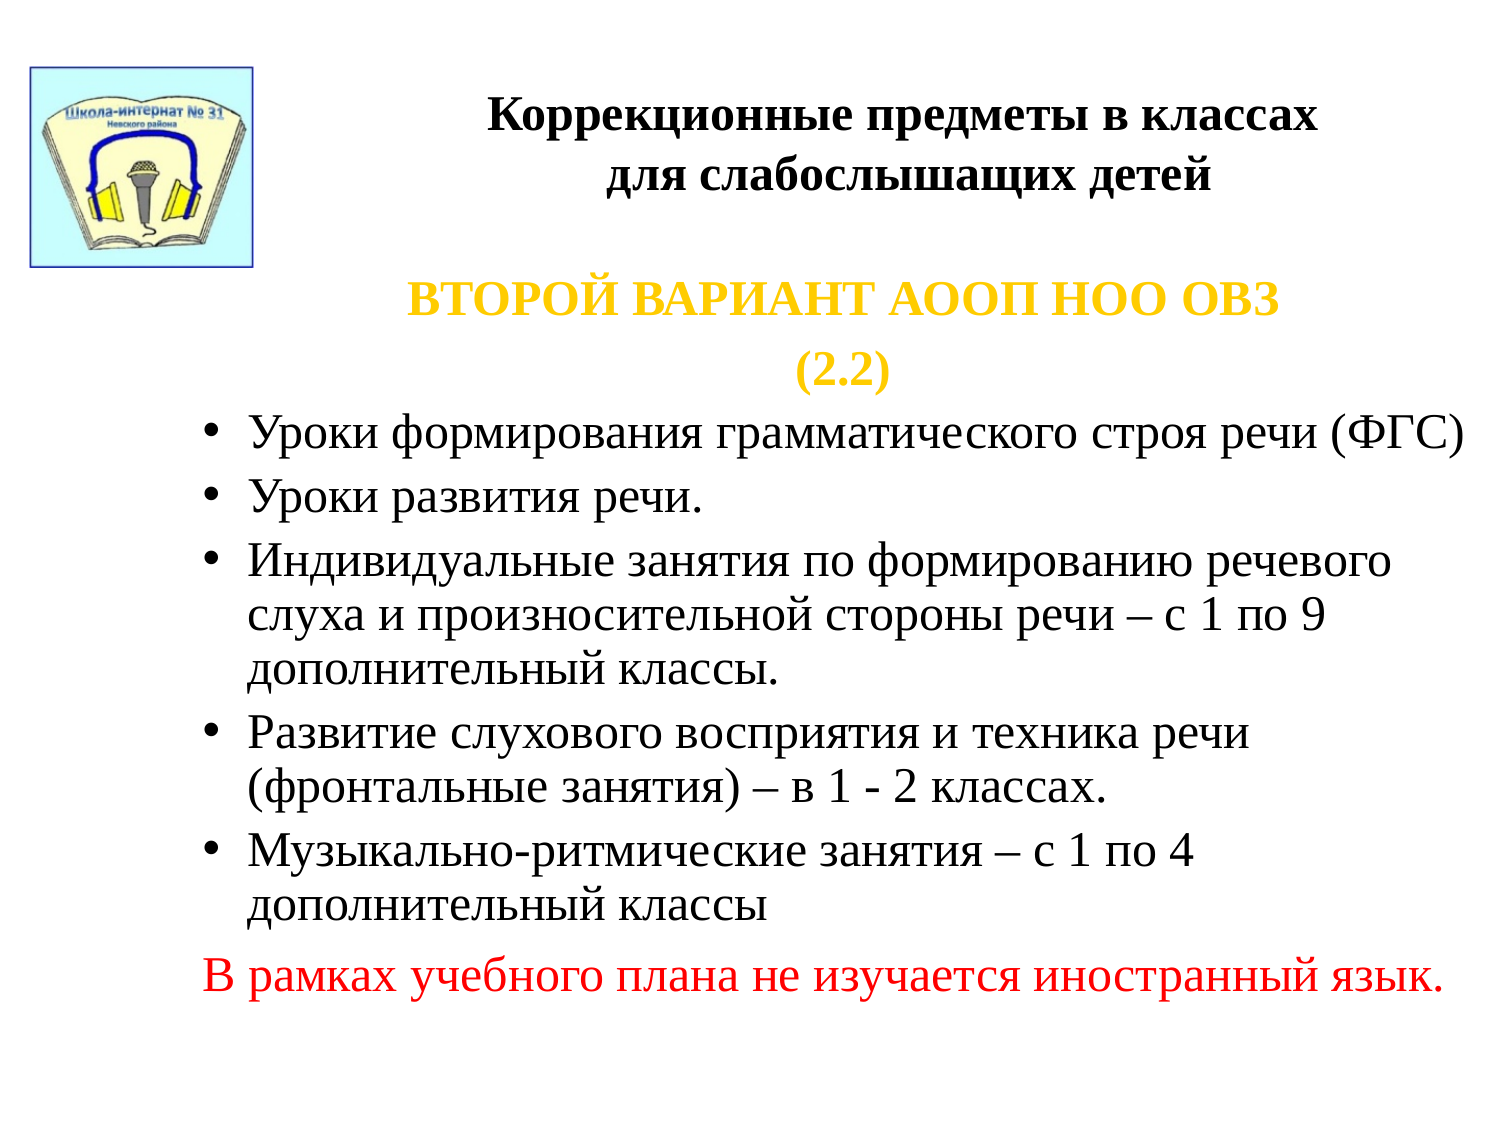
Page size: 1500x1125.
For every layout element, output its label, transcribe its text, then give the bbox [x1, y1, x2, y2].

title Коррекционные предметы в классах для слабослышащих детей [318, 58, 1500, 223]
subtitle ВТОРОЙ ВАРИАНТ АООП НОО ОВЗ (2.2) Уроки формирования грамматического строя речи (ФГС) Уроки развития речи. Индивидуальные занятия по формированию речевого слуха и произносительной стороны речи – с 1 по 9 дополнительный классы. Развитие слухового восприятия и техника речи (фронтальные занятия) – в 1 - 2 классах. Музыкально-ритмические занятия – с 1 по 4 дополнительный классы В рамках учебного плана не изучается иностранный язык. [187, 257, 1500, 1102]
picture [29, 66, 255, 268]
